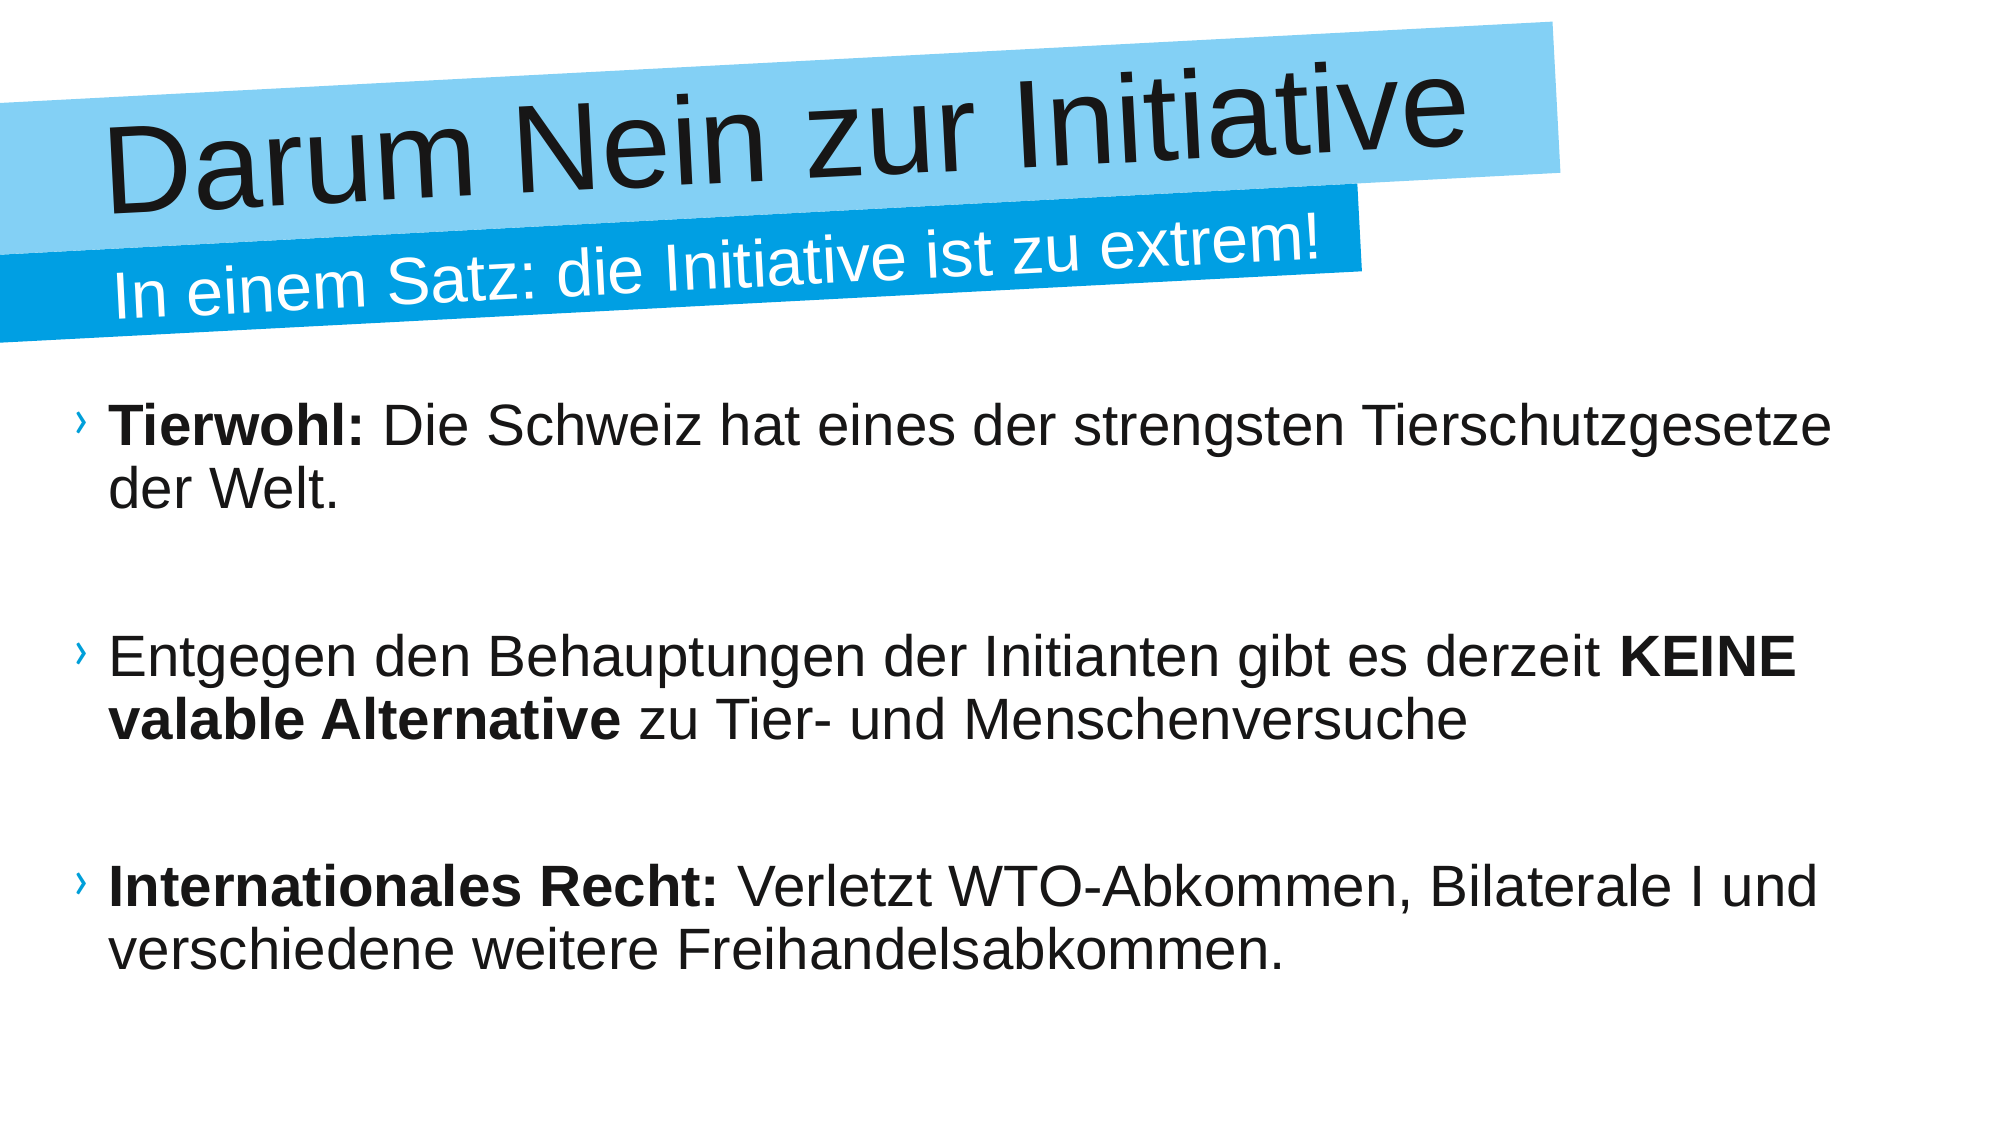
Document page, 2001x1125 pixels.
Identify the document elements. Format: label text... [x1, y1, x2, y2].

list Tierwohl: Die Schweiz hat eines der strengsten Tierschutzgesetze der Welt. Entgegen den Behauptungen der Initianten gibt es derzeit KEINE valable Alternative zu Tier- und Menschenversuche Internationales Recht: Verletzt WTO-Abkommen, Bilaterale I und verschiedene weitere Freihandelsabkommen. [56, 388, 1944, 1050]
subtitle In einem Satz: die Initiative ist zu extrem! [0, 183, 1362, 343]
title Darum Nein zur Initiative [0, 21, 1561, 254]
